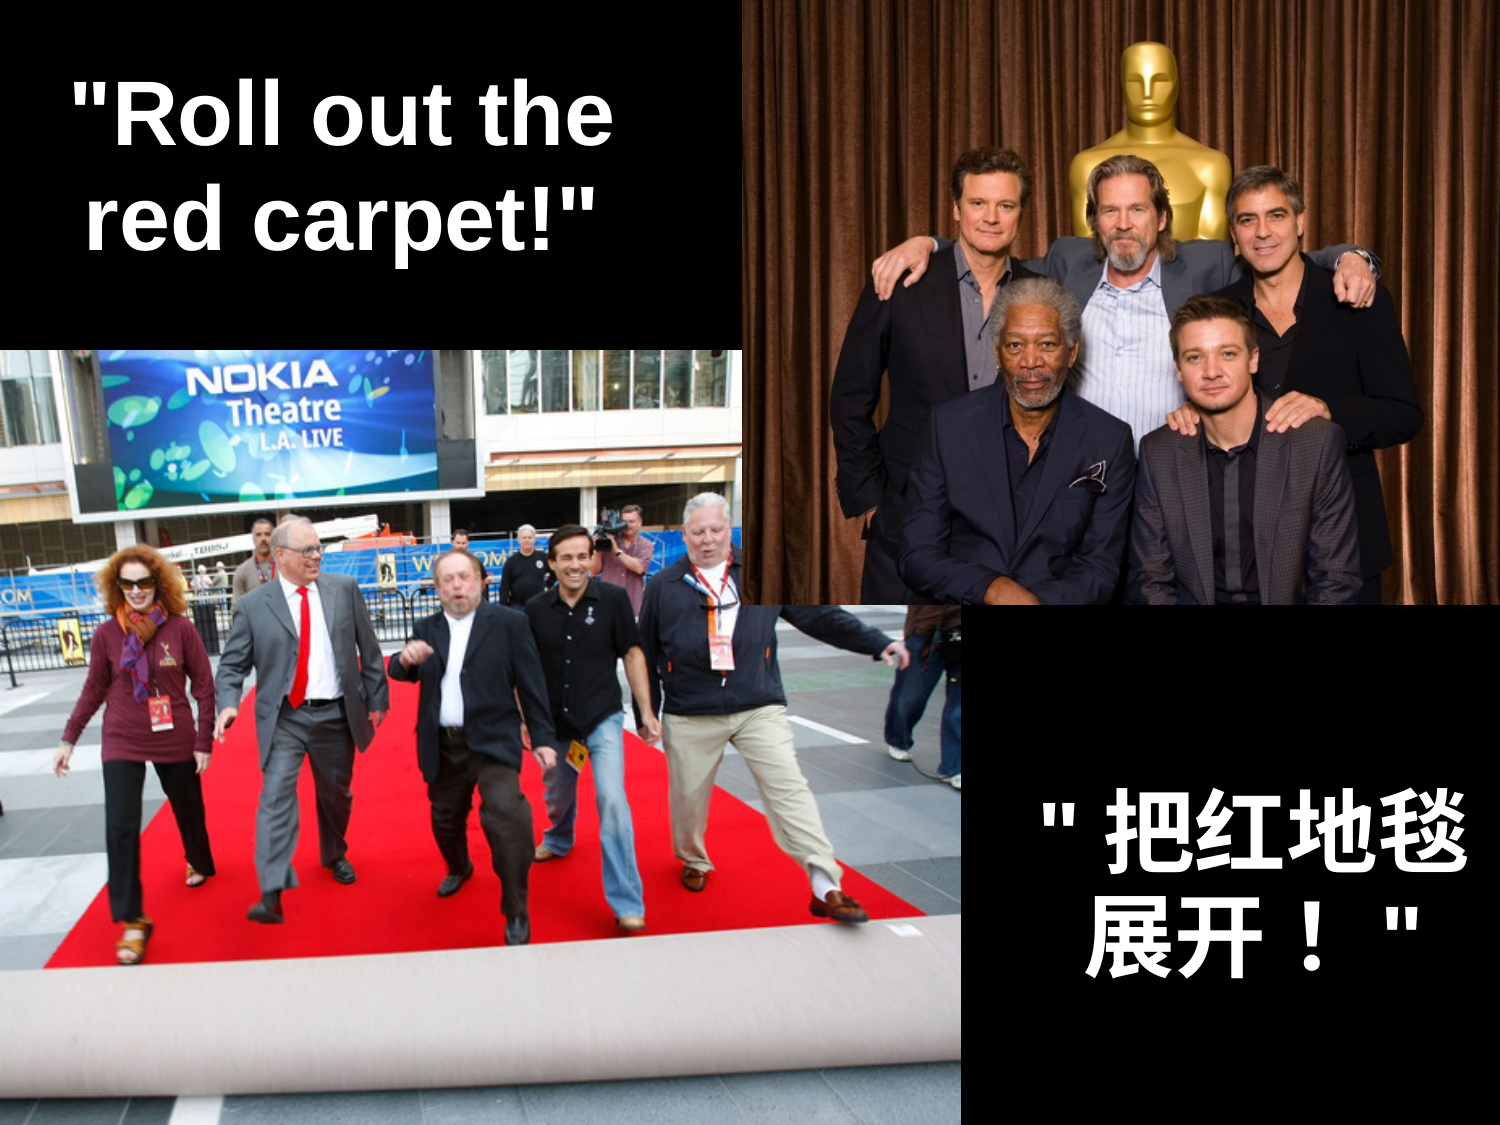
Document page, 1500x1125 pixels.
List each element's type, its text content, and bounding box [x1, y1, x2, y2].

text_box "把红地毯展开！" [1009, 692, 1498, 1083]
title "Roll out the red carpet!" [29, 31, 656, 303]
picture [0, 0, 1500, 1125]
